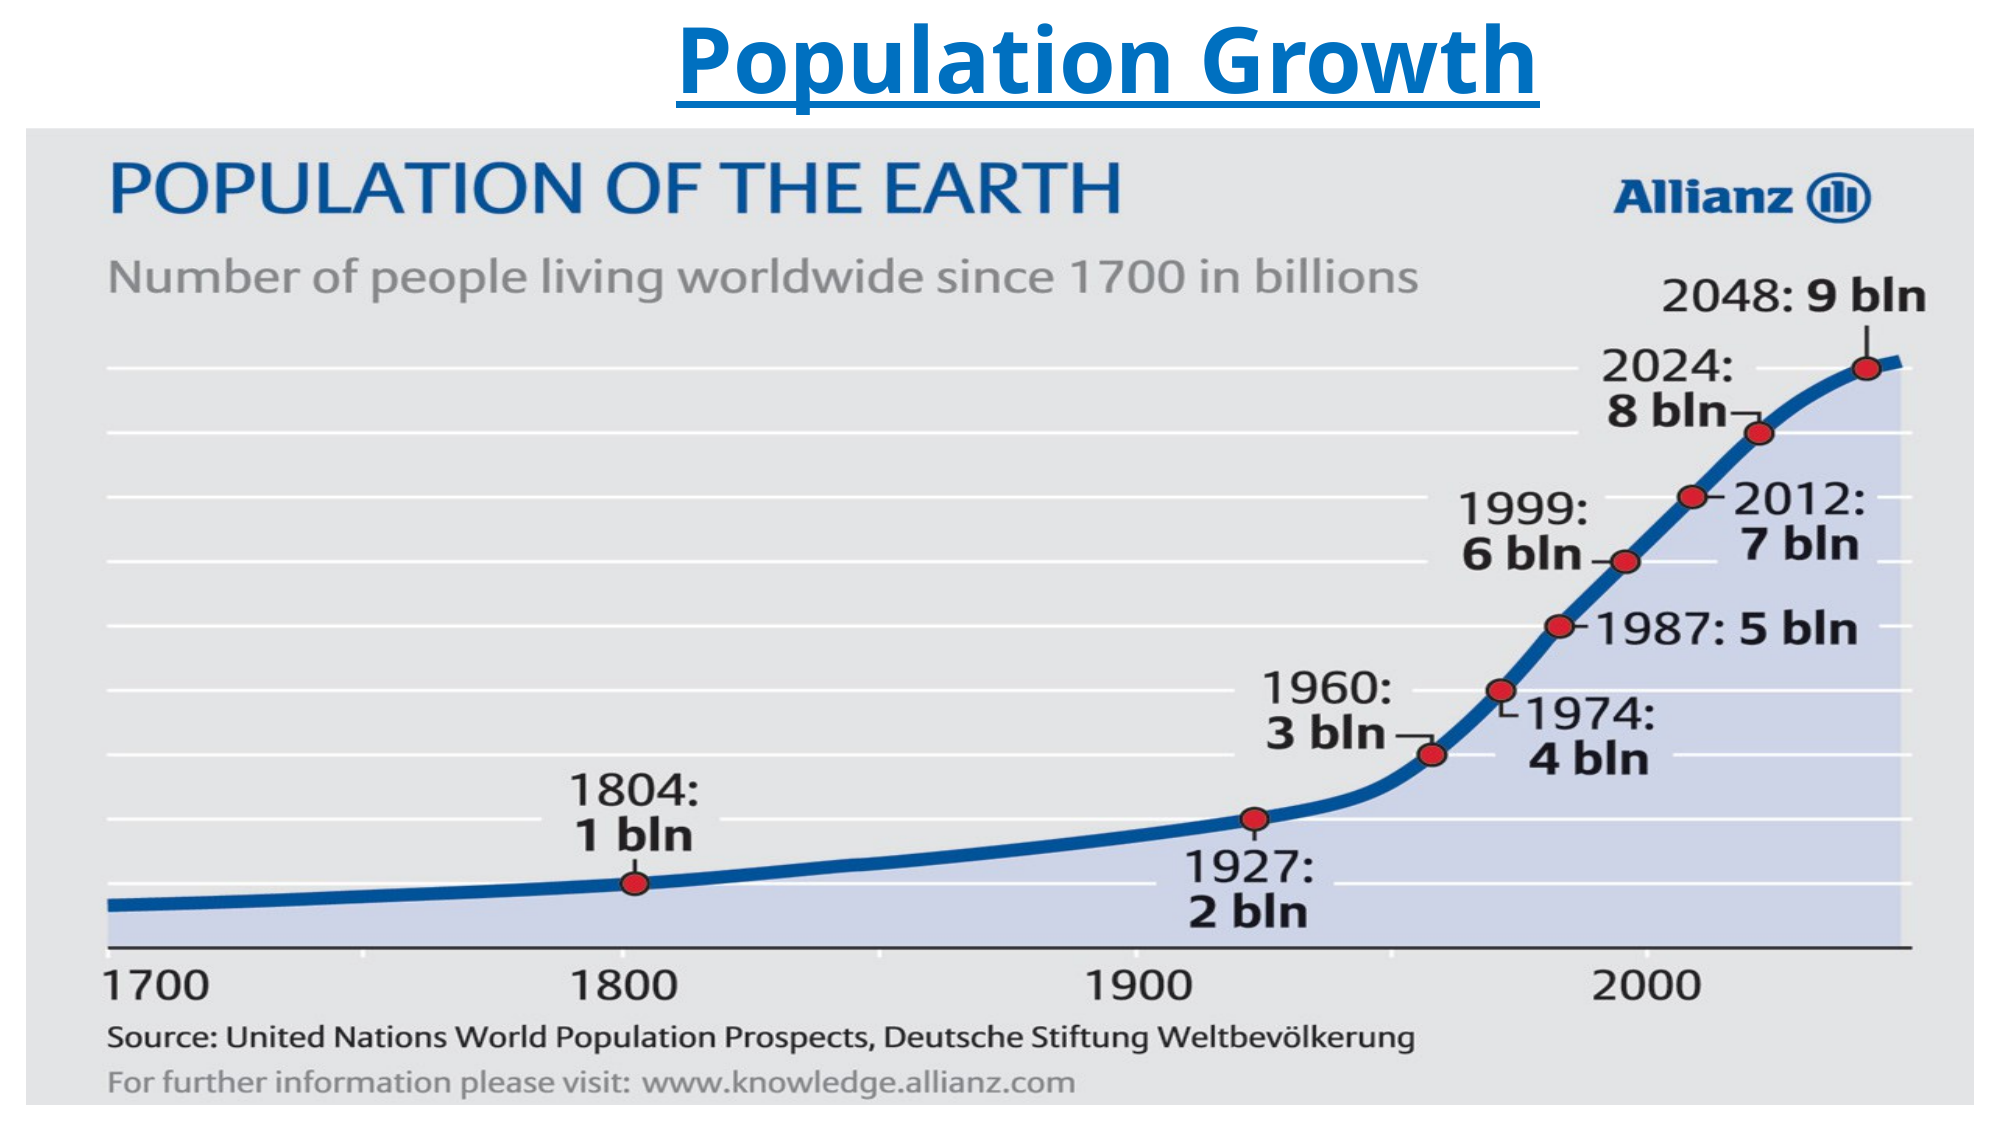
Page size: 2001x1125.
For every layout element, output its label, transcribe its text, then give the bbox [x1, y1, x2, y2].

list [26, 128, 1974, 1105]
title Population Growth [138, 0, 1974, 128]
